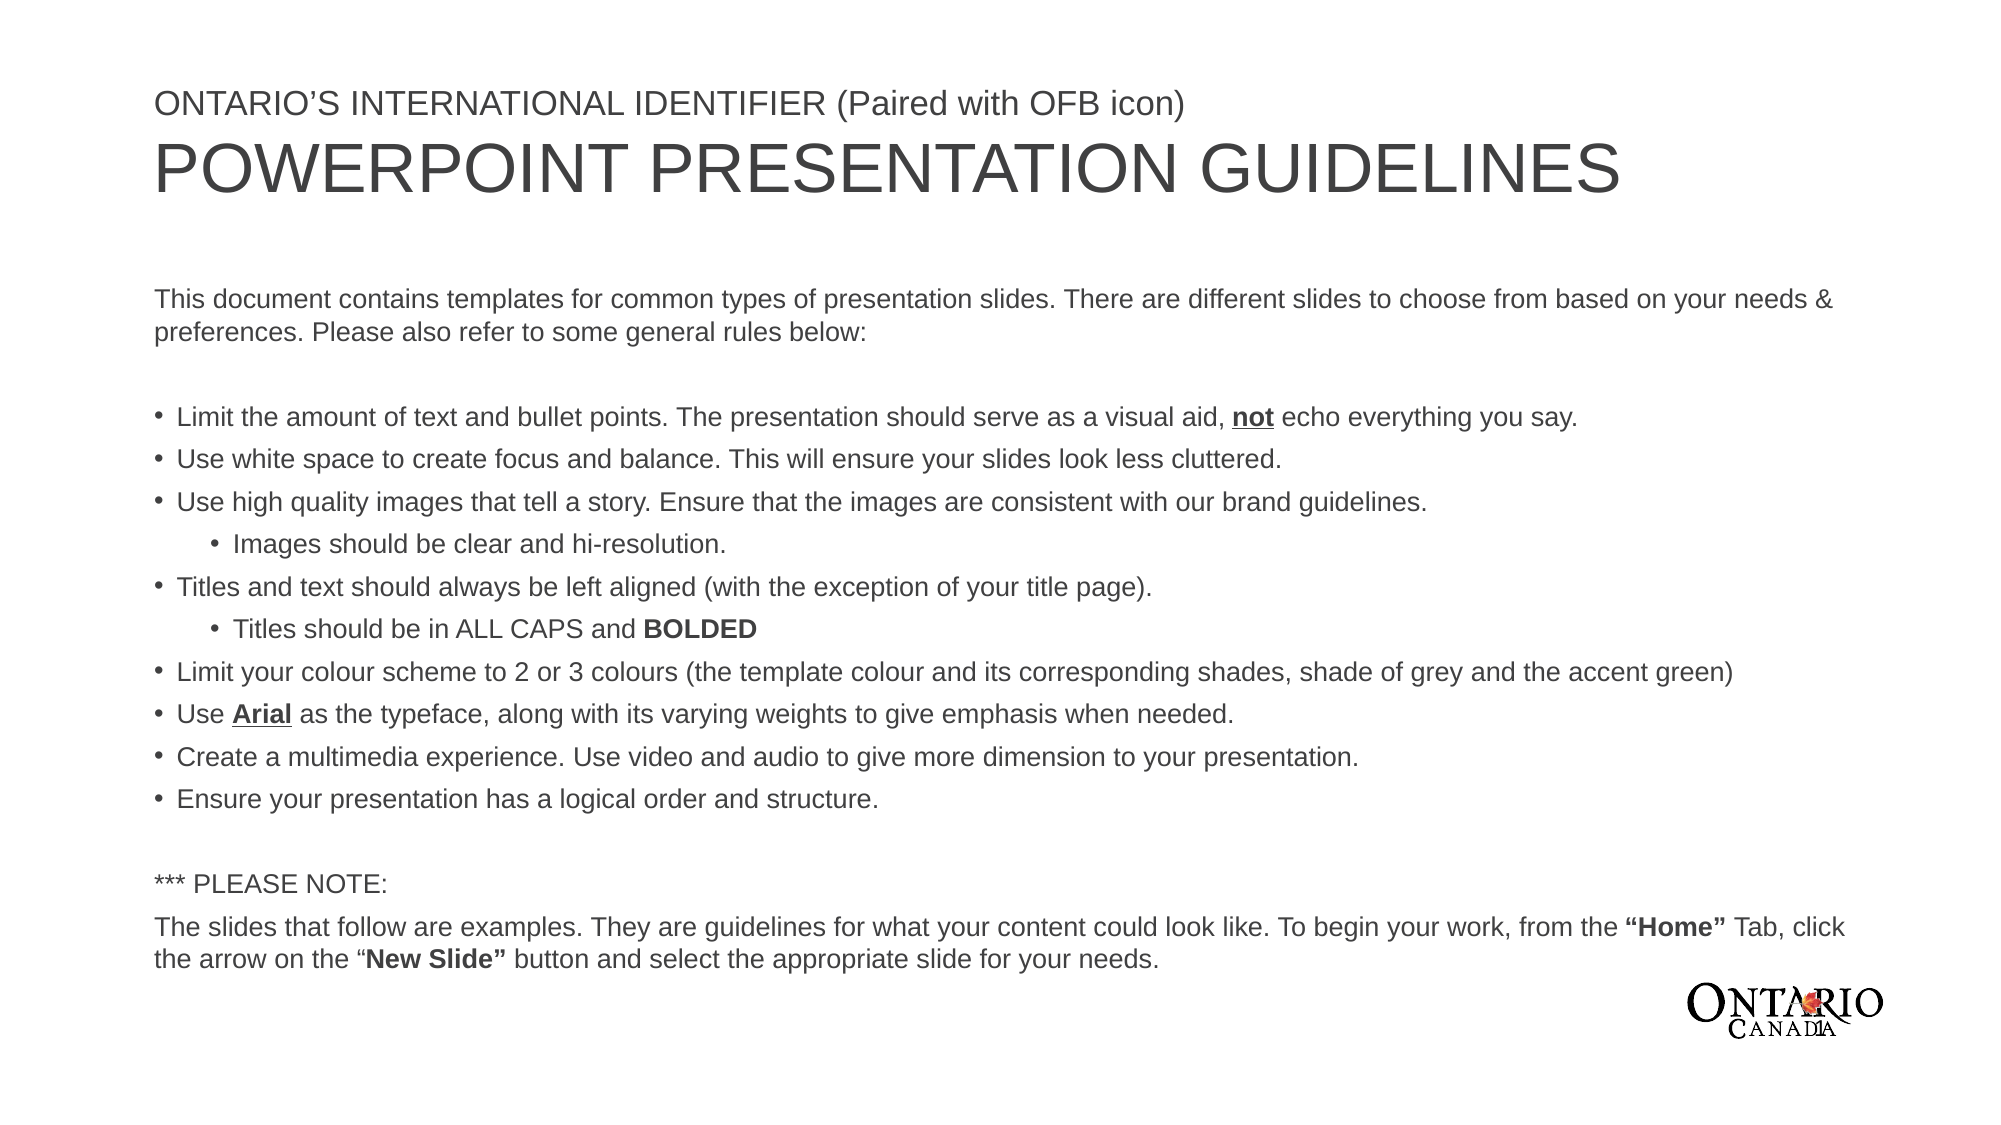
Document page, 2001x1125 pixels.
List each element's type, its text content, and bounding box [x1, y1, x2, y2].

list This document contains templates for common types of presentation slides. There are different slides to choose from based on your needs & preferences. Please also refer to some general rules below: Limit the amount of text and bullet points. The presentation should serve as a visual aid, not echo everything you say. Use white space to create focus and balance. This will ensure your slides look less cluttered. Use high quality images that tell a story. Ensure that the images are consistent with our brand guidelines. Images should be clear and hi-resolution. Titles and text should always be left aligned (with the exception of your title page). Titles should be in ALL CAPS and BOLDED Limit your colour scheme to 2 or 3 colours (the template colour and its corresponding shades, shade of grey and the accent green) Use Arial as the typeface, along with its varying weights to give emphasis when needed. Create a multimedia experience. Use video and audio to give more dimension to your presentation. Ensure your presentation has a logical order and structure. *** PLEASE NOTE: The slides that follow are examples. They are guidelines for what your content could look like. To begin your work, from the “Home” Tab, click the arrow on the “New Slide” button and select the appropriate slide for your needs. [139, 274, 1886, 965]
title ONTARIO’S INTERNATIONAL IDENTIFIER (Paired with OFB icon) POWERPOINT PRESENTATION GUIDELINES [139, 73, 1640, 219]
picture [1687, 943, 1902, 1078]
slide_number 1 [1799, 1006, 1886, 1063]
